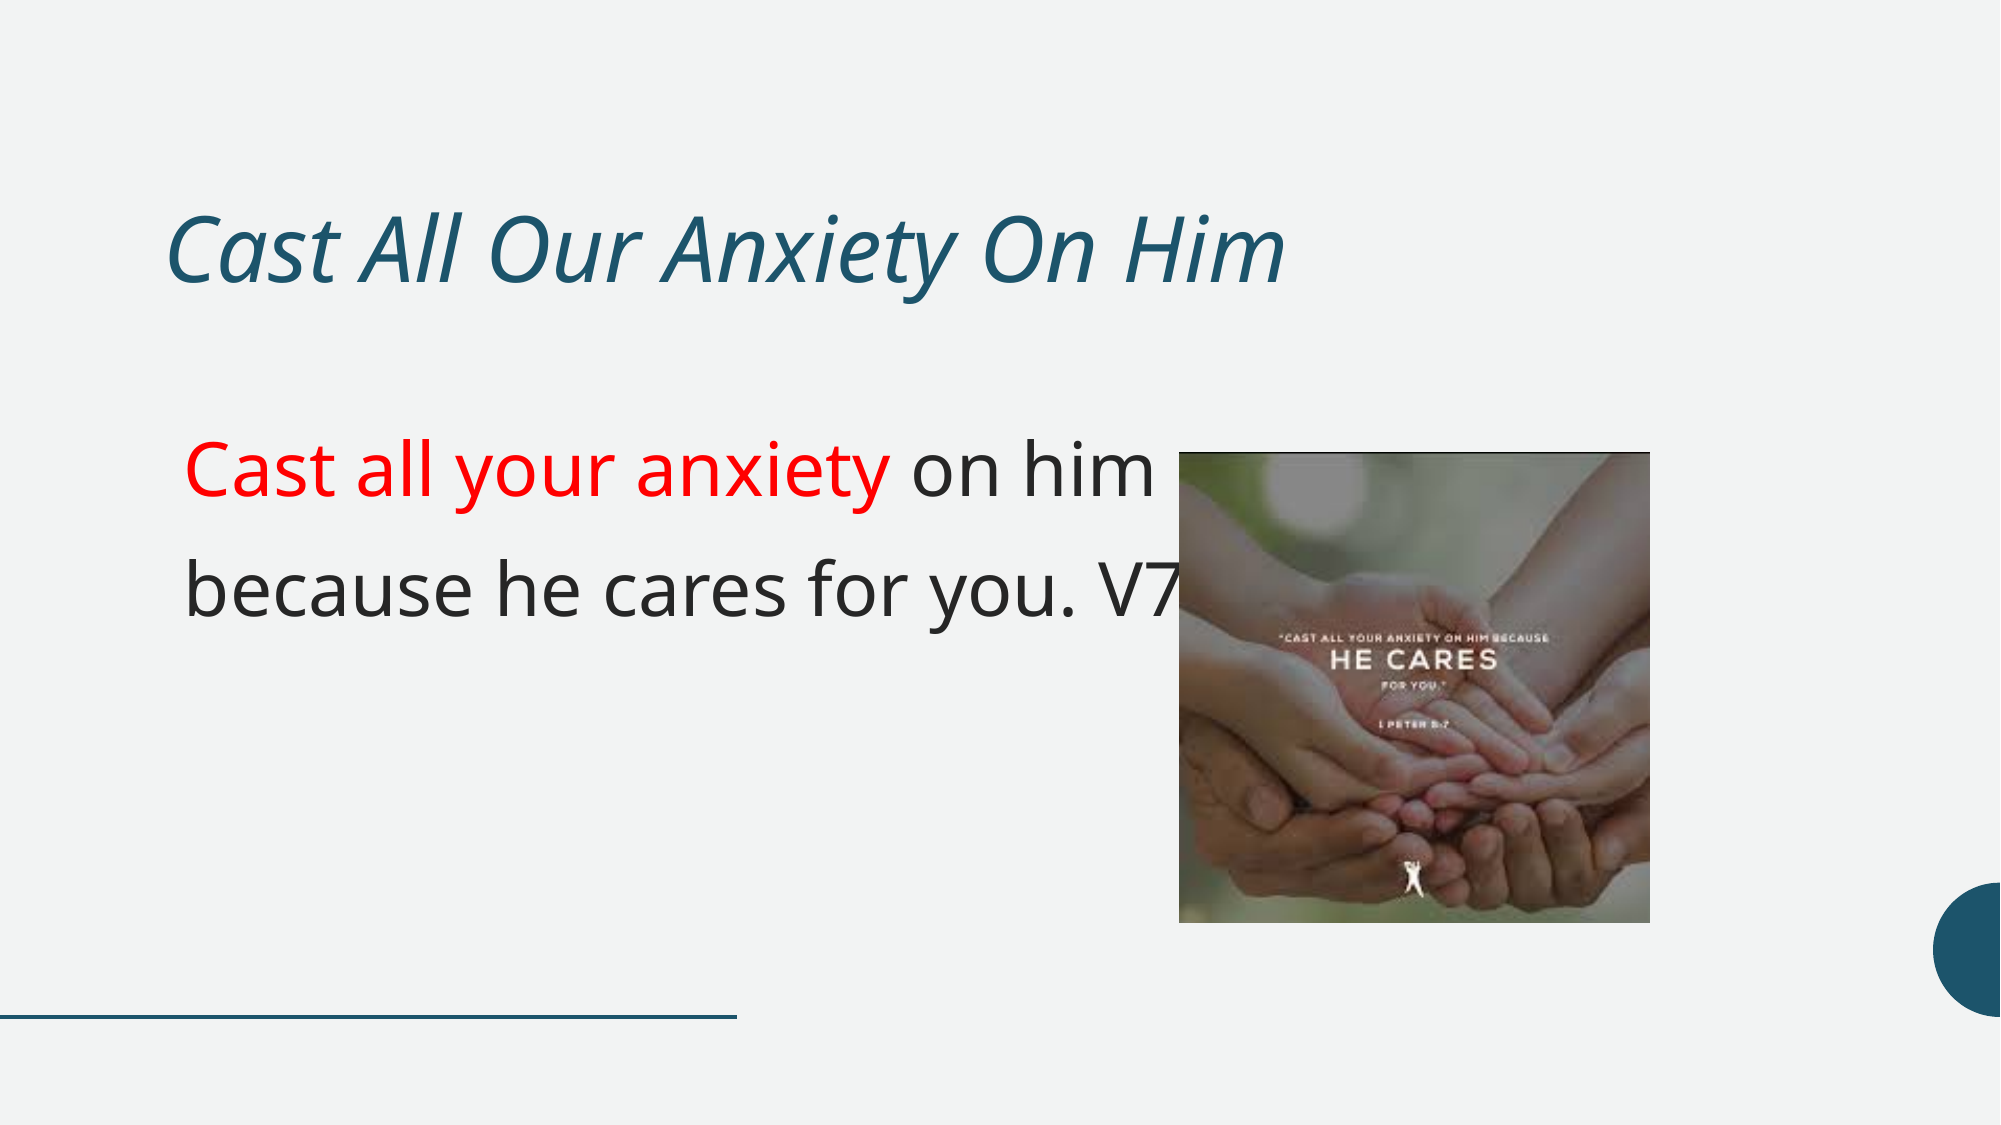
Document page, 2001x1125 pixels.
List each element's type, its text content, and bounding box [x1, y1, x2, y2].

picture [1179, 452, 1650, 923]
list Cast all your anxiety on him because he cares for you. V7 [169, 403, 1553, 672]
title Cast All Our Anxiety On Him [148, 195, 1448, 453]
